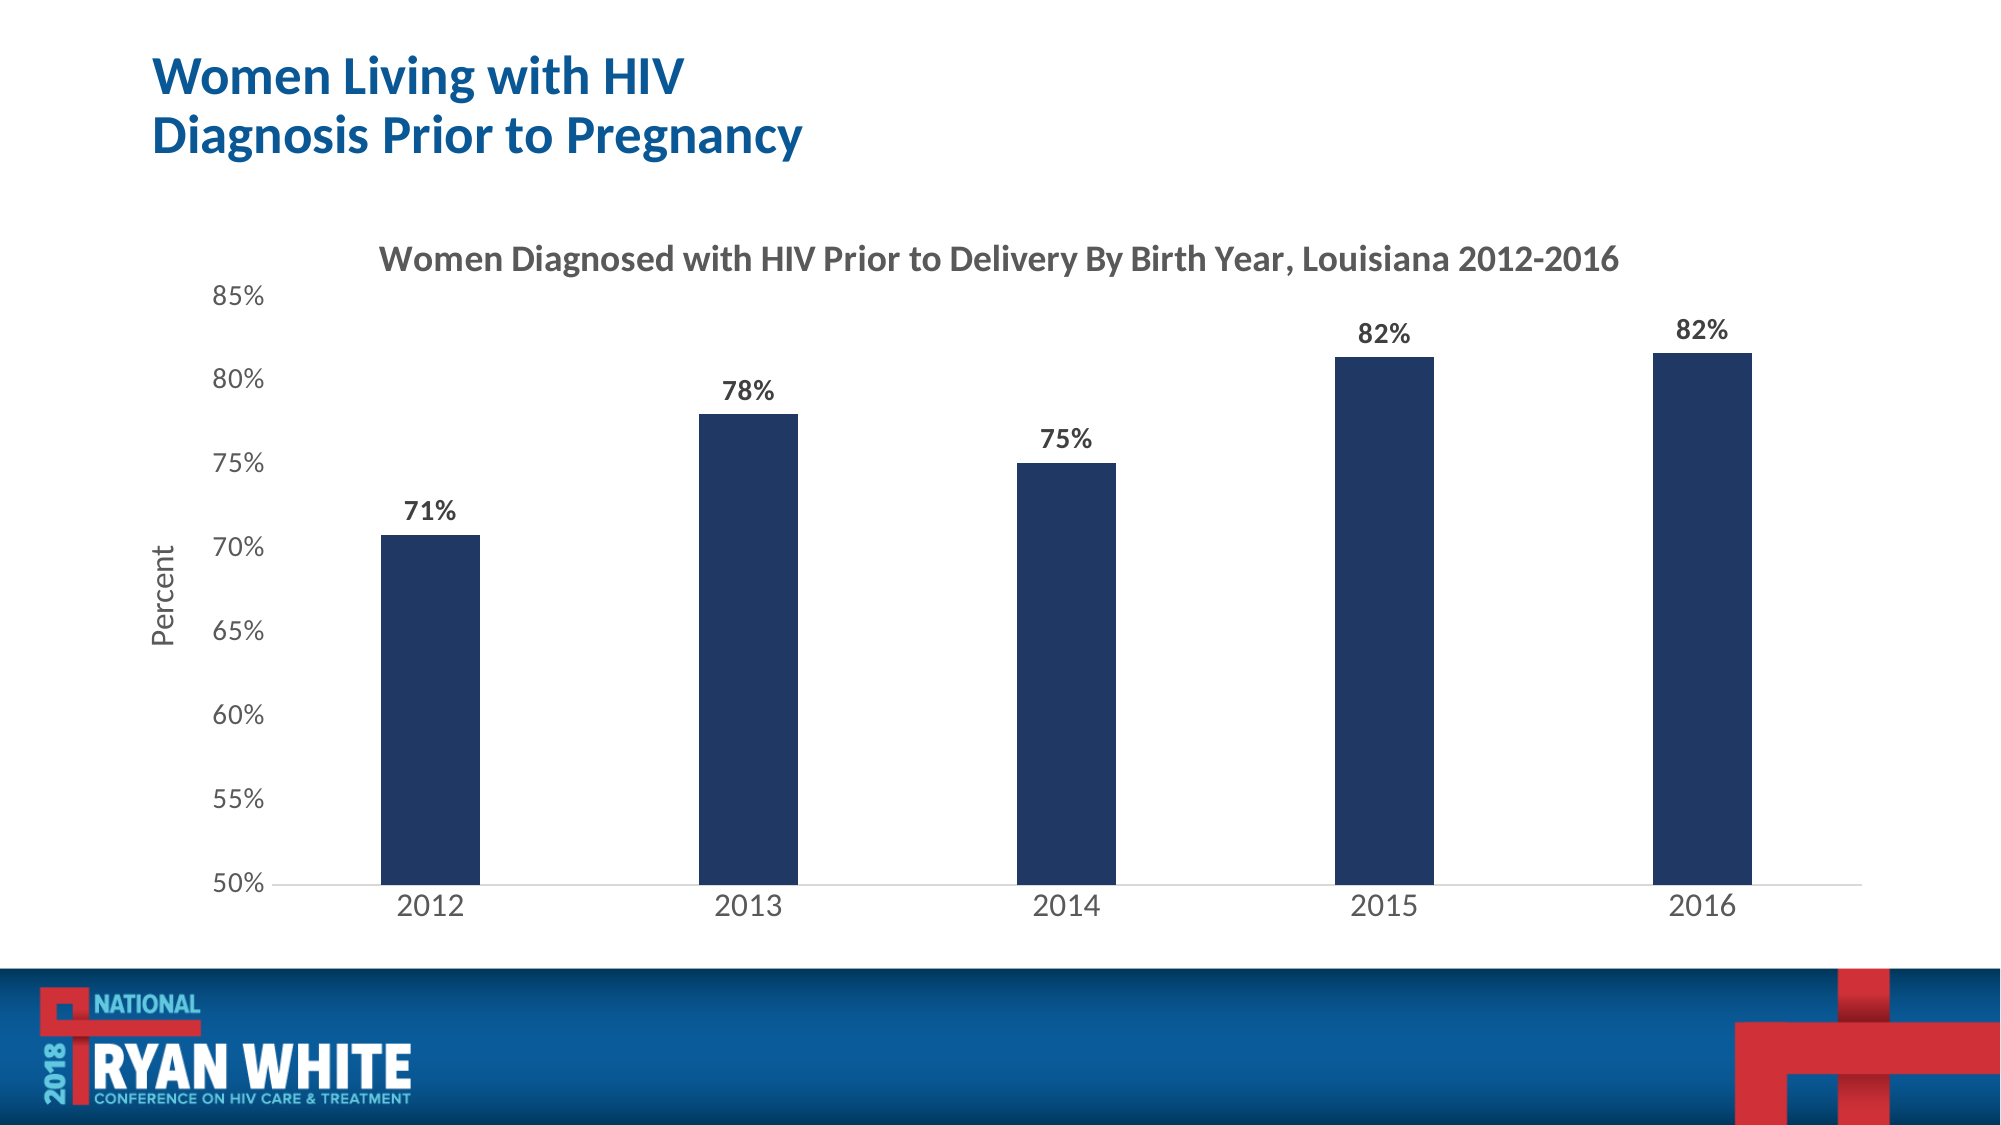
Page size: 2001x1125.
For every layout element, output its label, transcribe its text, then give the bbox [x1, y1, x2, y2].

picture [0, 0, 2001, 1125]
chart [137, 209, 1863, 940]
title Women Living with HIV Diagnosis Prior to Pregnancy [137, 38, 1863, 175]
